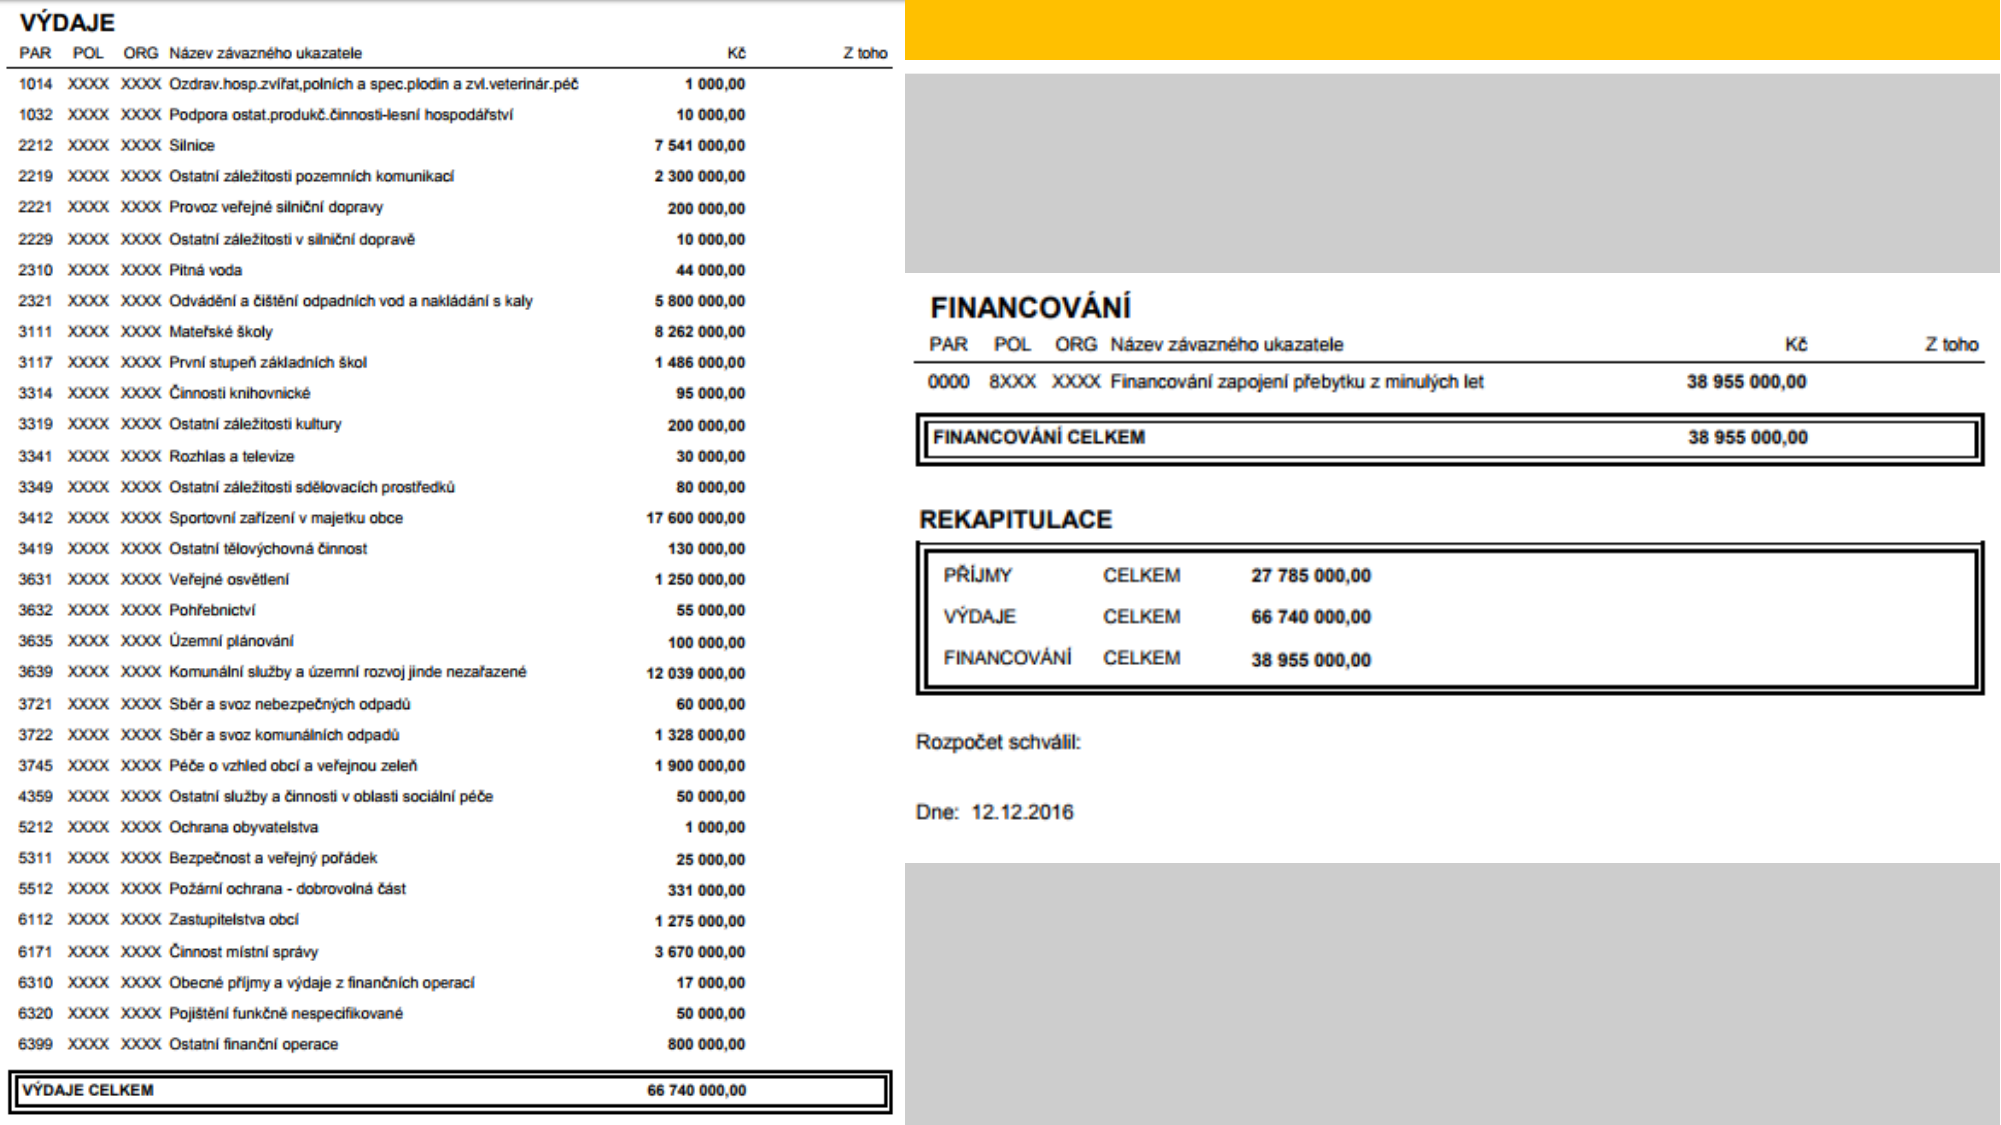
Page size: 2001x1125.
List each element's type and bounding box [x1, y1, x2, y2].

list [913, 273, 2000, 864]
picture [0, 0, 905, 1125]
